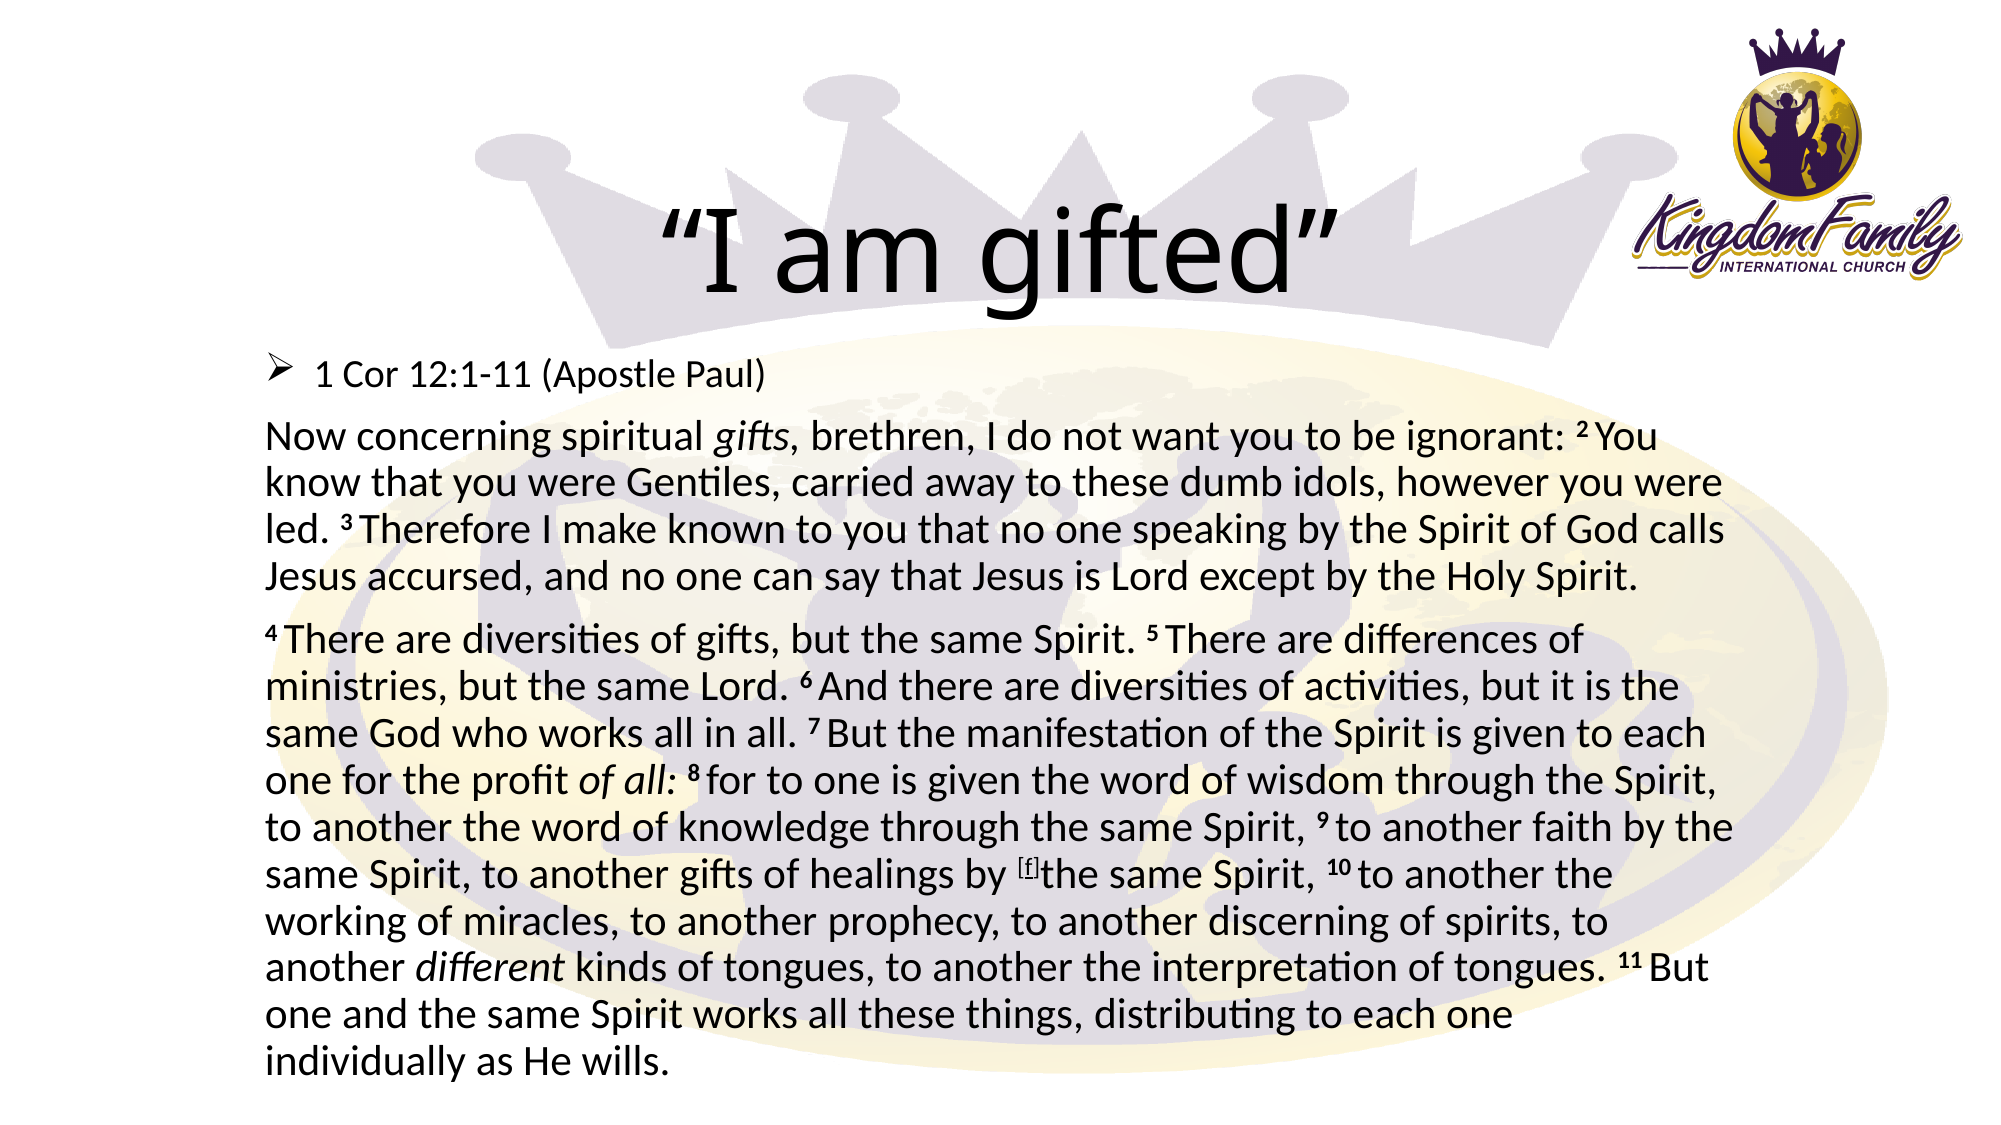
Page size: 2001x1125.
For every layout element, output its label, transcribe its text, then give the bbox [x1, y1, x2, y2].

subtitle 1 Cor 12:1-11 (Apostle Paul) Now concerning spiritual gifts, brethren, I do not want you to be ignorant: 2 You know that you were Gentiles, carried away to these dumb idols, however you were led. 3 Therefore I make known to you that no one speaking by the Spirit of God calls Jesus accursed, and no one can say that Jesus is Lord except by the Holy Spirit. 4 There are diversities of gifts, but the same Spirit. 5 There are differences of ministries, but the same Lord. 6 And there are diversities of activities, but it is the same God who works all in all. 7 But the manifestation of the Spirit is given to each one for the profit of all: 8 for to one is given the word of wisdom through the Spirit, to another the word of knowledge through the same Spirit, 9 to another faith by the same Spirit, to another gifts of healings by [f]the same Spirit, 10 to another the working of miracles, to another prophecy, to another discerning of spirits, to another different kinds of tongues, to another the interpretation of tongues. 11 But one and the same Spirit works all these things, distributing to each one individually as He wills. [249, 345, 1750, 1125]
title “I am gifted” [249, 184, 1750, 325]
picture [1534, 0, 2001, 310]
